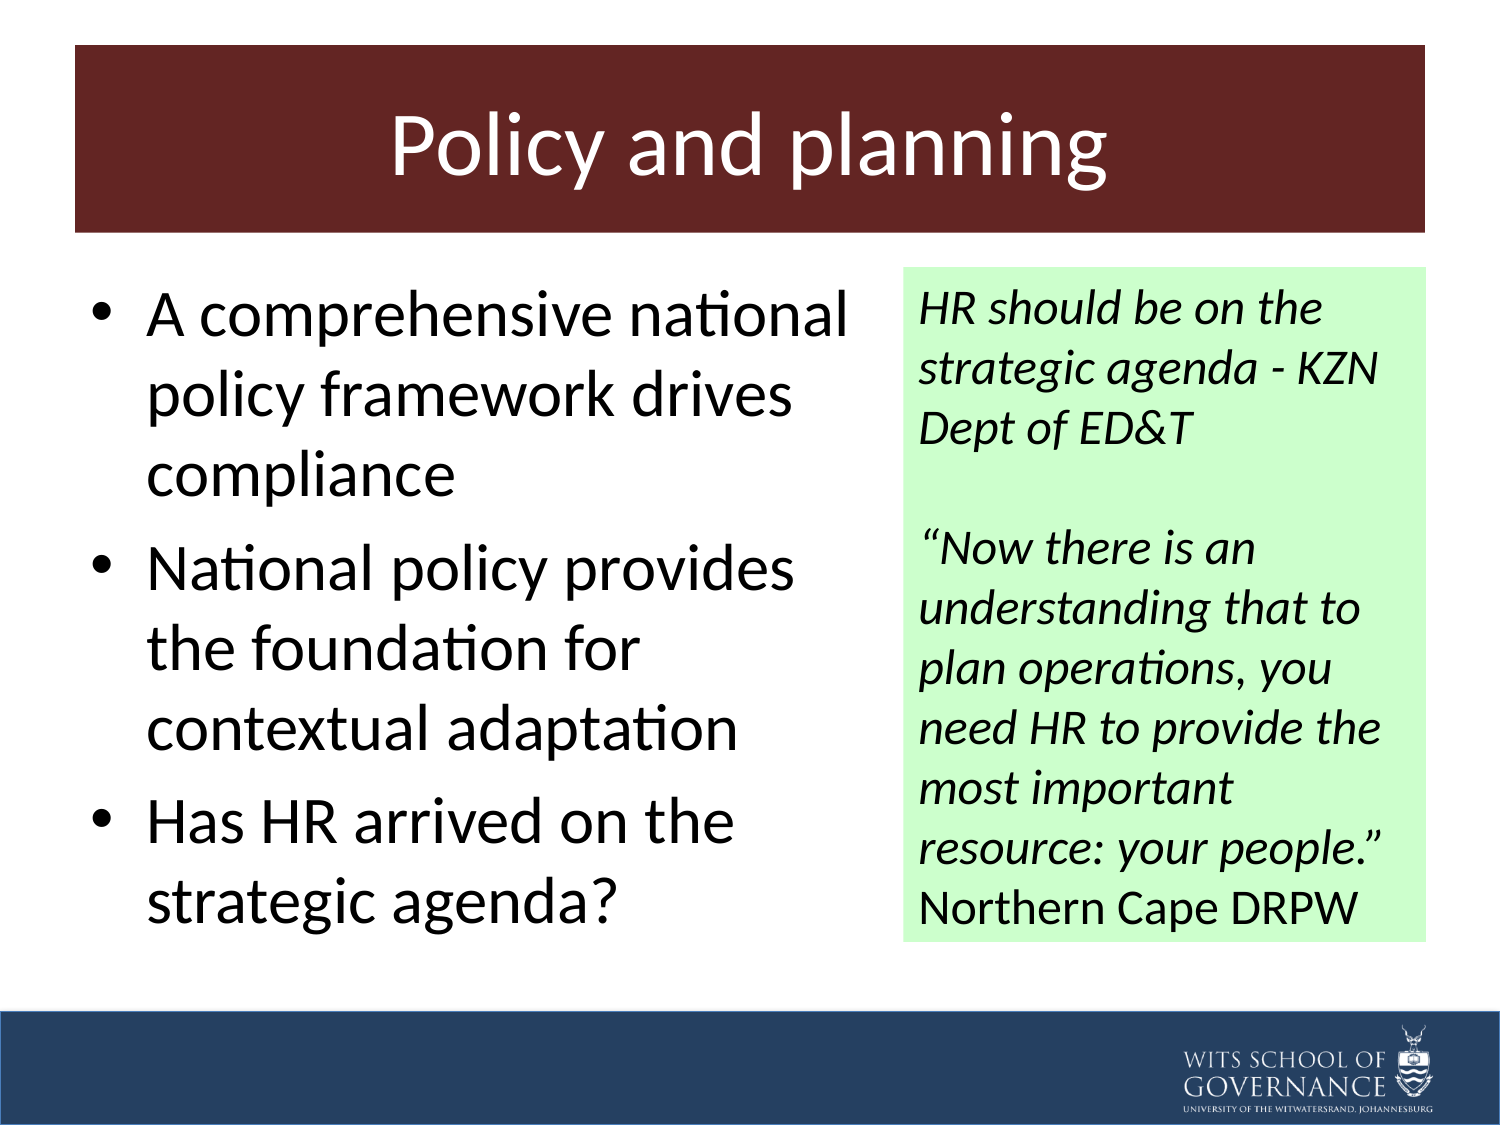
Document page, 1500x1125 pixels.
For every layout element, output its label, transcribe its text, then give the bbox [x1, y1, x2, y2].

title Policy and planning [75, 45, 1425, 233]
text_box HR should be on the strategic agenda - KZN Dept of ED&T “Now there is an understanding that to plan operations, you need HR to provide the most important resource: your people.” Northern Cape DRPW [903, 267, 1426, 942]
list A comprehensive national policy framework drives compliance National policy provides the foundation for contextual adaptation Has HR arrived on the strategic agenda? [75, 262, 904, 1005]
picture [1163, 964, 1459, 1125]
